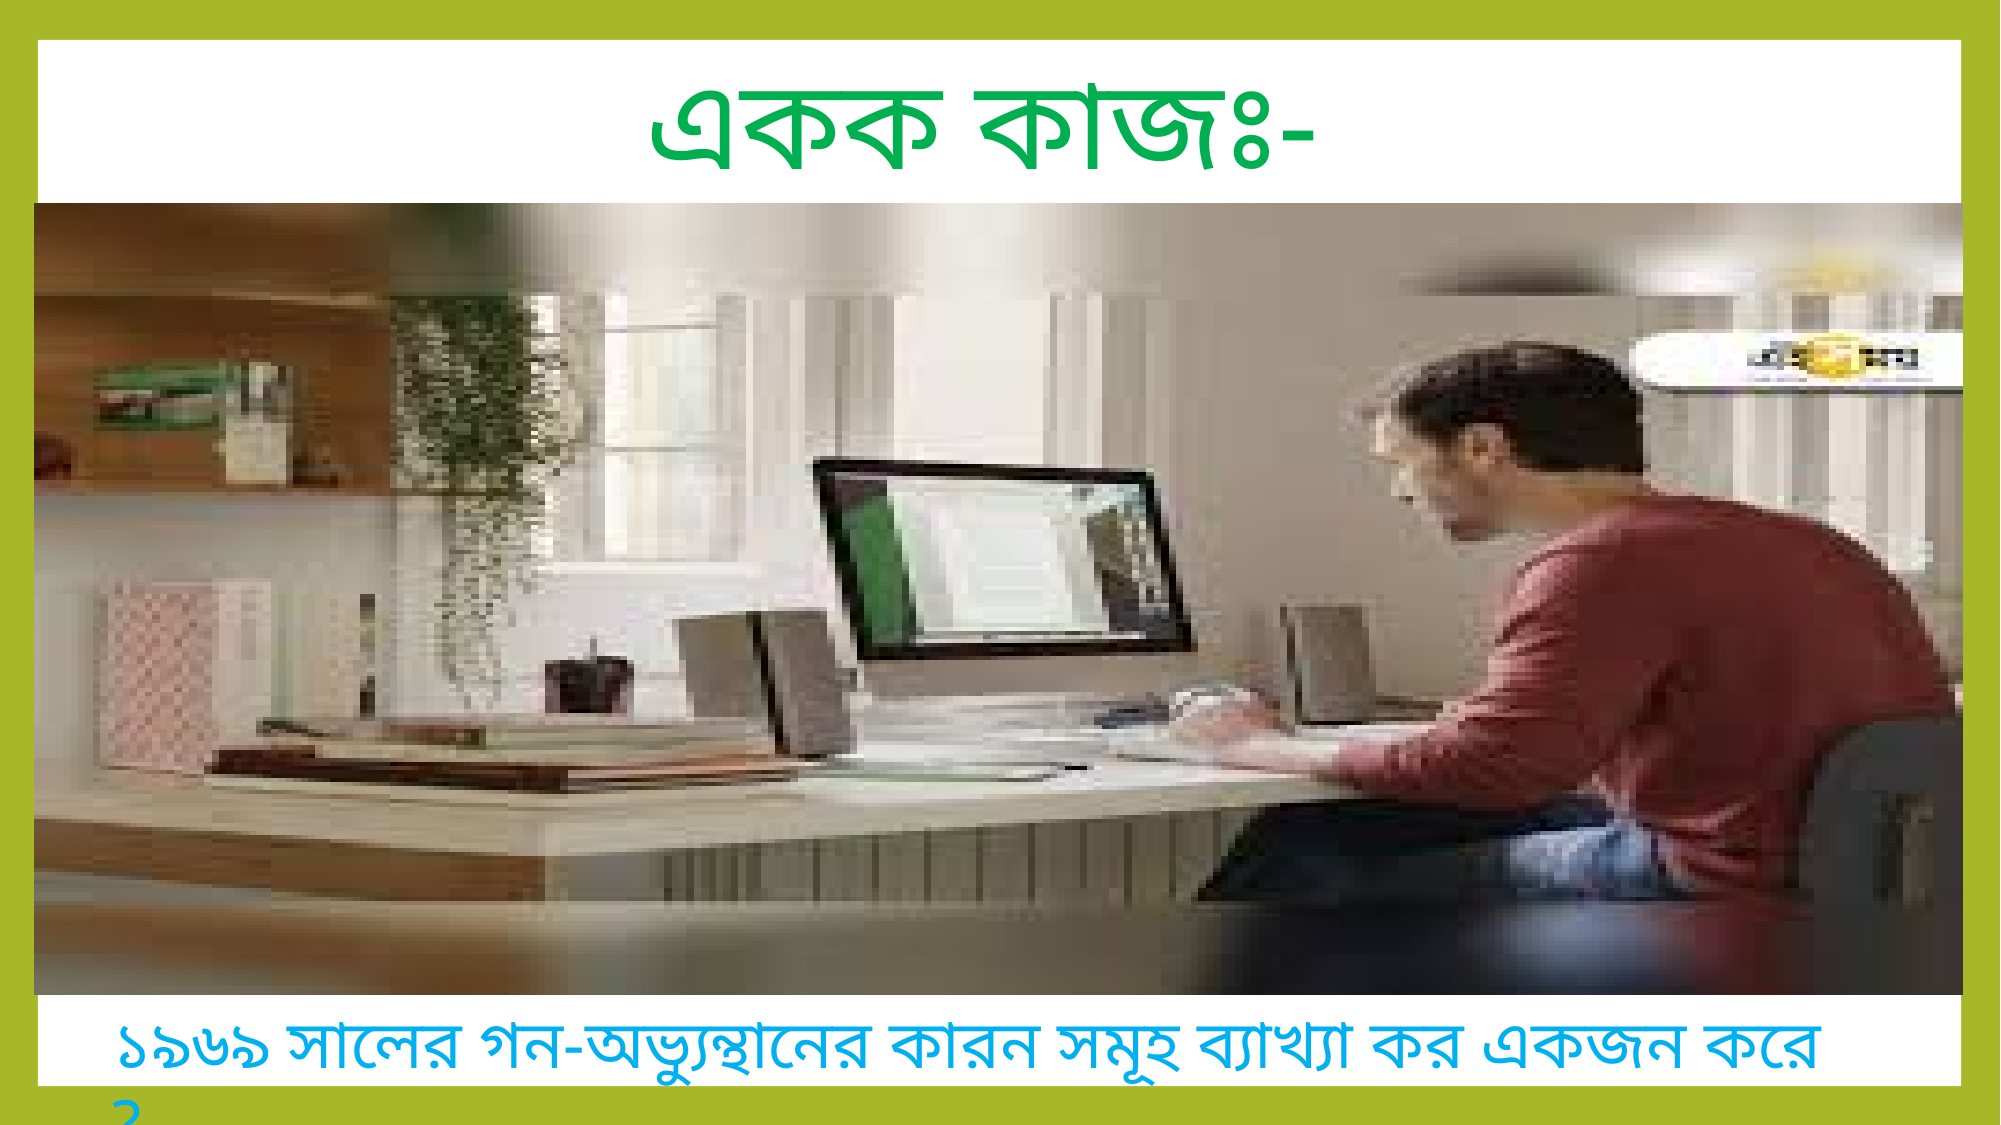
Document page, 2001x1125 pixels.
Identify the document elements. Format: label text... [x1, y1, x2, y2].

text_box ১৯৬৯ সালের গন-অভ্যুন্থানের কারন সমূহ ব্যাখ্যা কর একজন করে ? [97, 1006, 1837, 1125]
text_box একক কাজঃ- [54, 36, 1911, 200]
picture [34, 203, 1964, 995]
